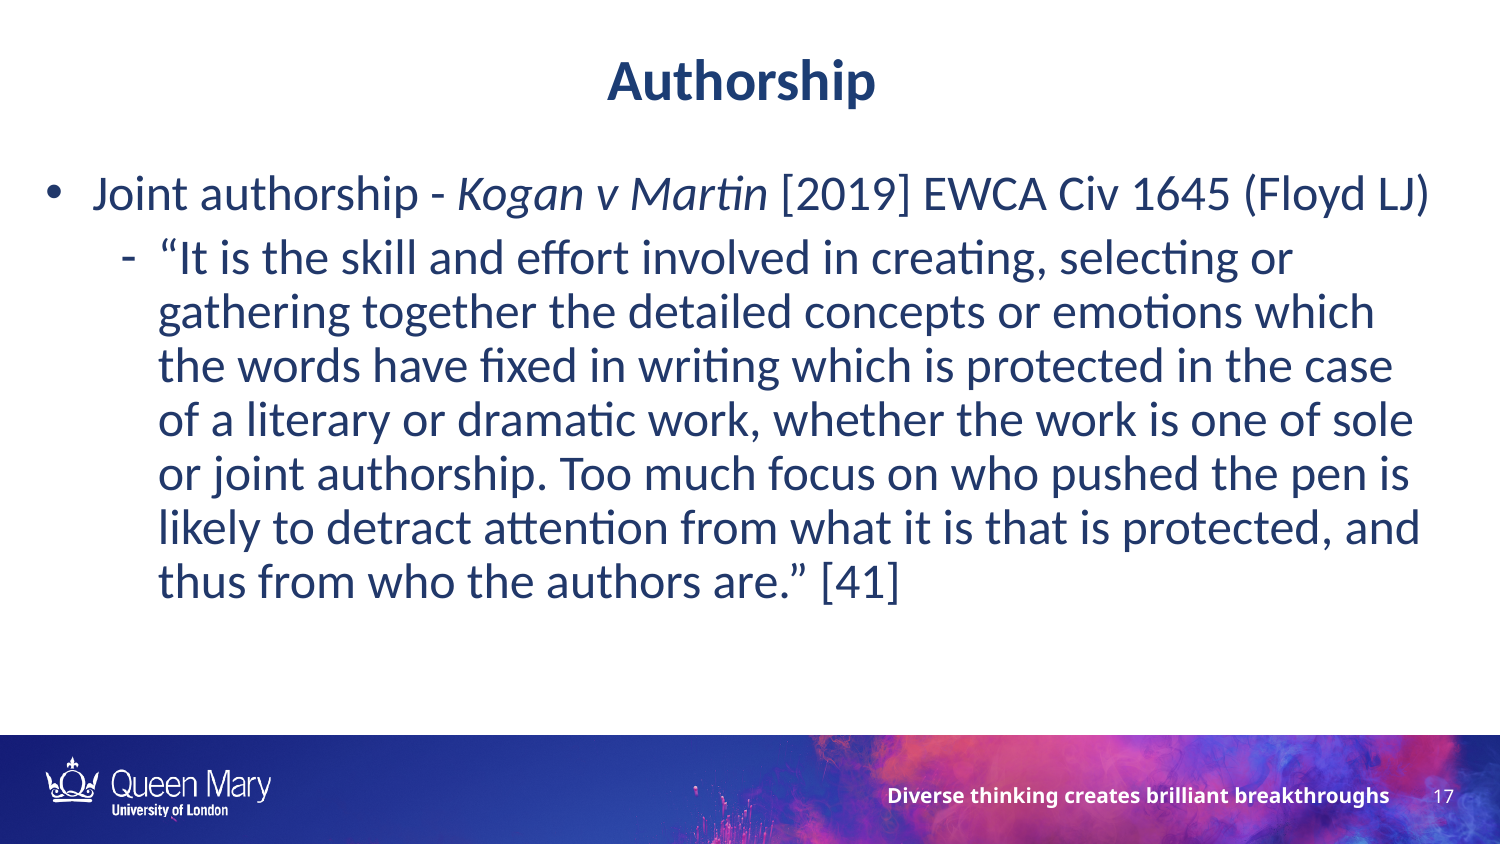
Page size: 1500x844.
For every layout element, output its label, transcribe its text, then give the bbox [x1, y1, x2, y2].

list Joint authorship - Kogan v Martin [2019] EWCA Civ 1645 (Floyd LJ) “It is the skill and effort involved in creating, selecting or gathering together the detailed concepts or emotions which the words have fixed in writing which is protected in the case of a literary or dramatic work, whether the work is one of sole or joint authorship. Too much focus on who pushed the pen is likely to detract attention from what it is that is protected, and thus from who the authors are.” [41] [30, 159, 1454, 700]
list Authorship [30, 43, 1454, 159]
picture [0, 735, 1500, 844]
